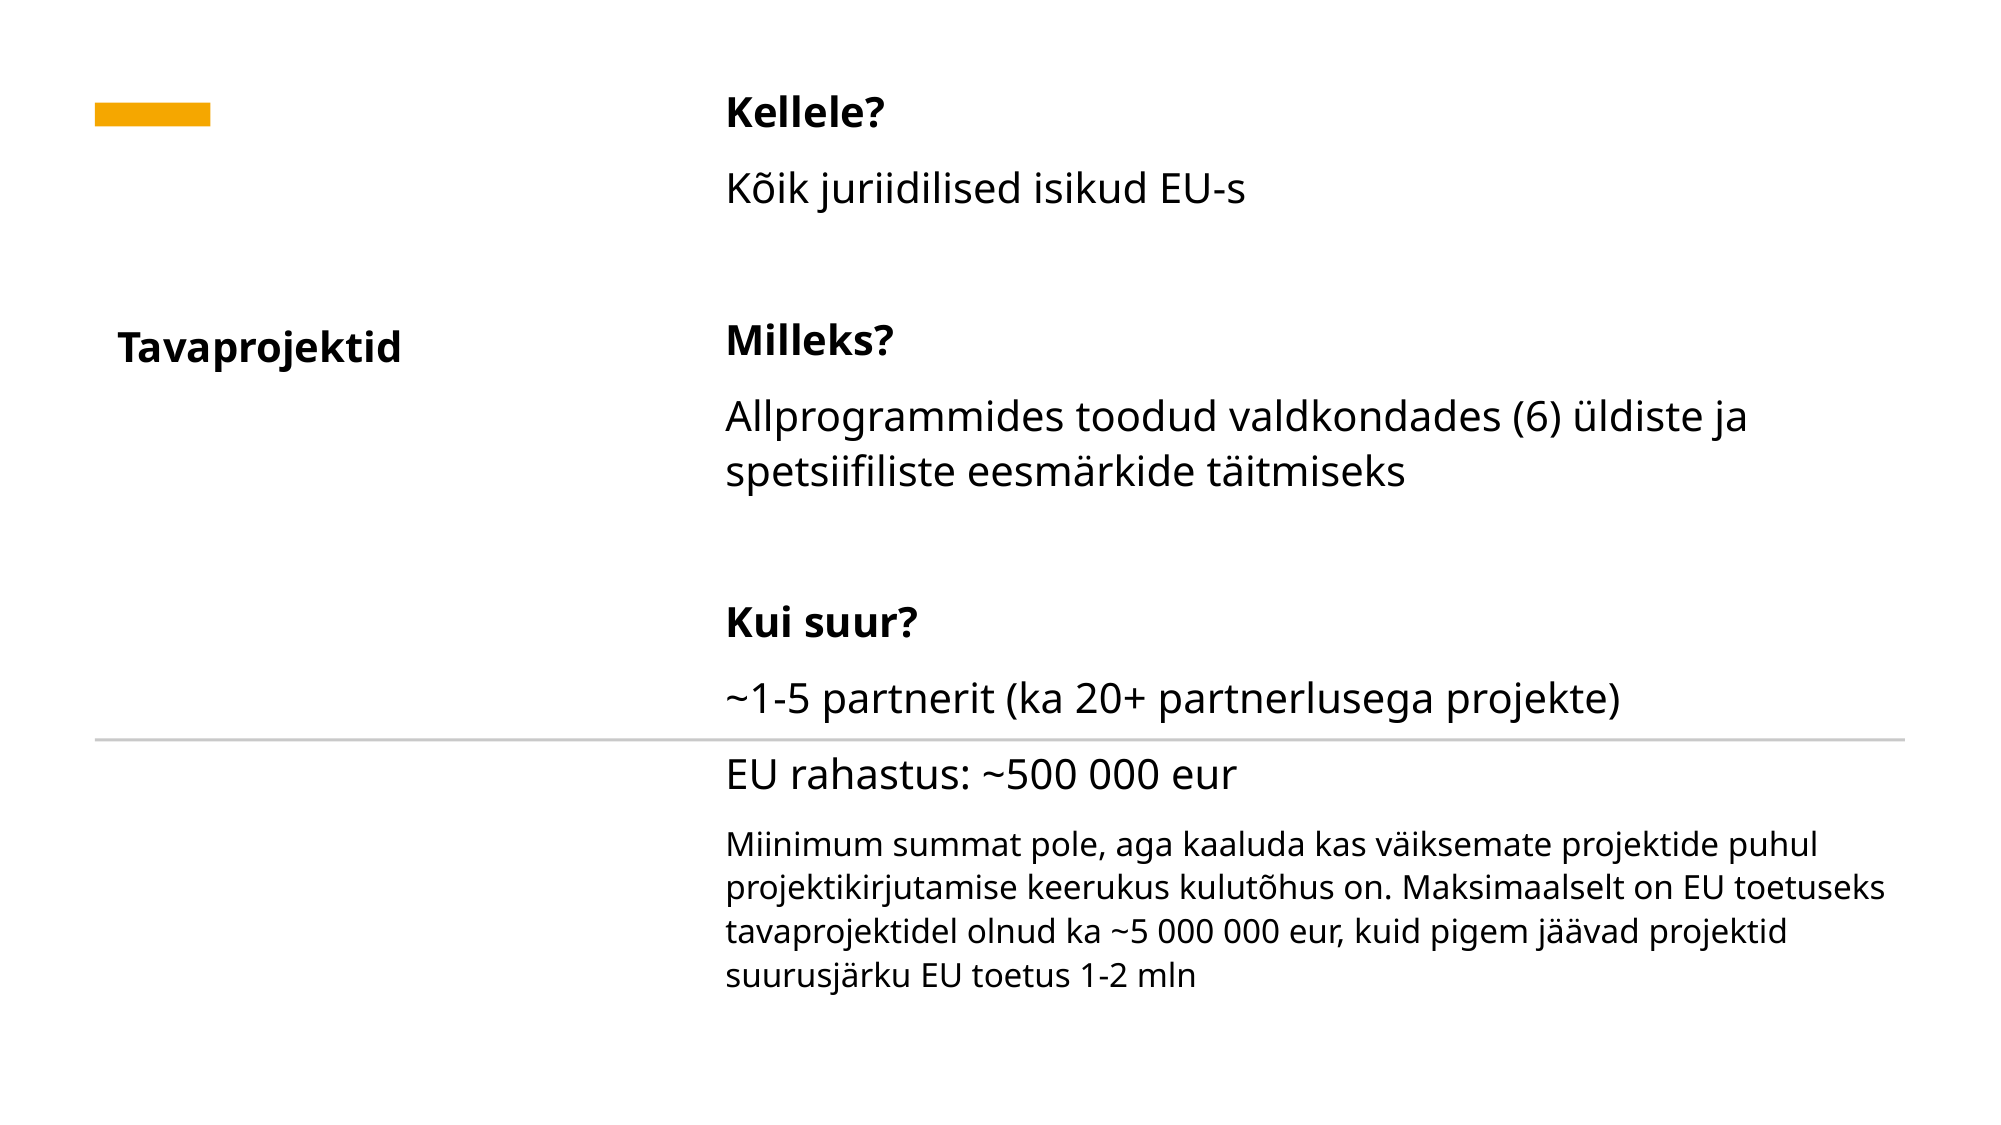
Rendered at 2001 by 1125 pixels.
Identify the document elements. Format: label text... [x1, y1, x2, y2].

subtitle Kellele? Kõik juriidilised isikud EU-s Milleks? Allprogrammides toodud valdkondades (6) üldiste ja spetsiifiliste eesmärkide täitmiseks Kui suur? ~1-5 partnerit (ka 20+ partnerlusega projekte) EU rahastus: ~500 000 eur Miinimum summat pole, aga kaaluda kas väiksemate projektide puhul projektikirjutamise keerukus kulutõhus on. Maksimaalselt on EU toetuseks tavaprojektidel olnud ka ~5 000 000 eur, kuid pigem jäävad projektid suurusjärku EU toetus 1-2 mln [710, 14, 1985, 1125]
title Tavaprojektid [101, 190, 500, 603]
